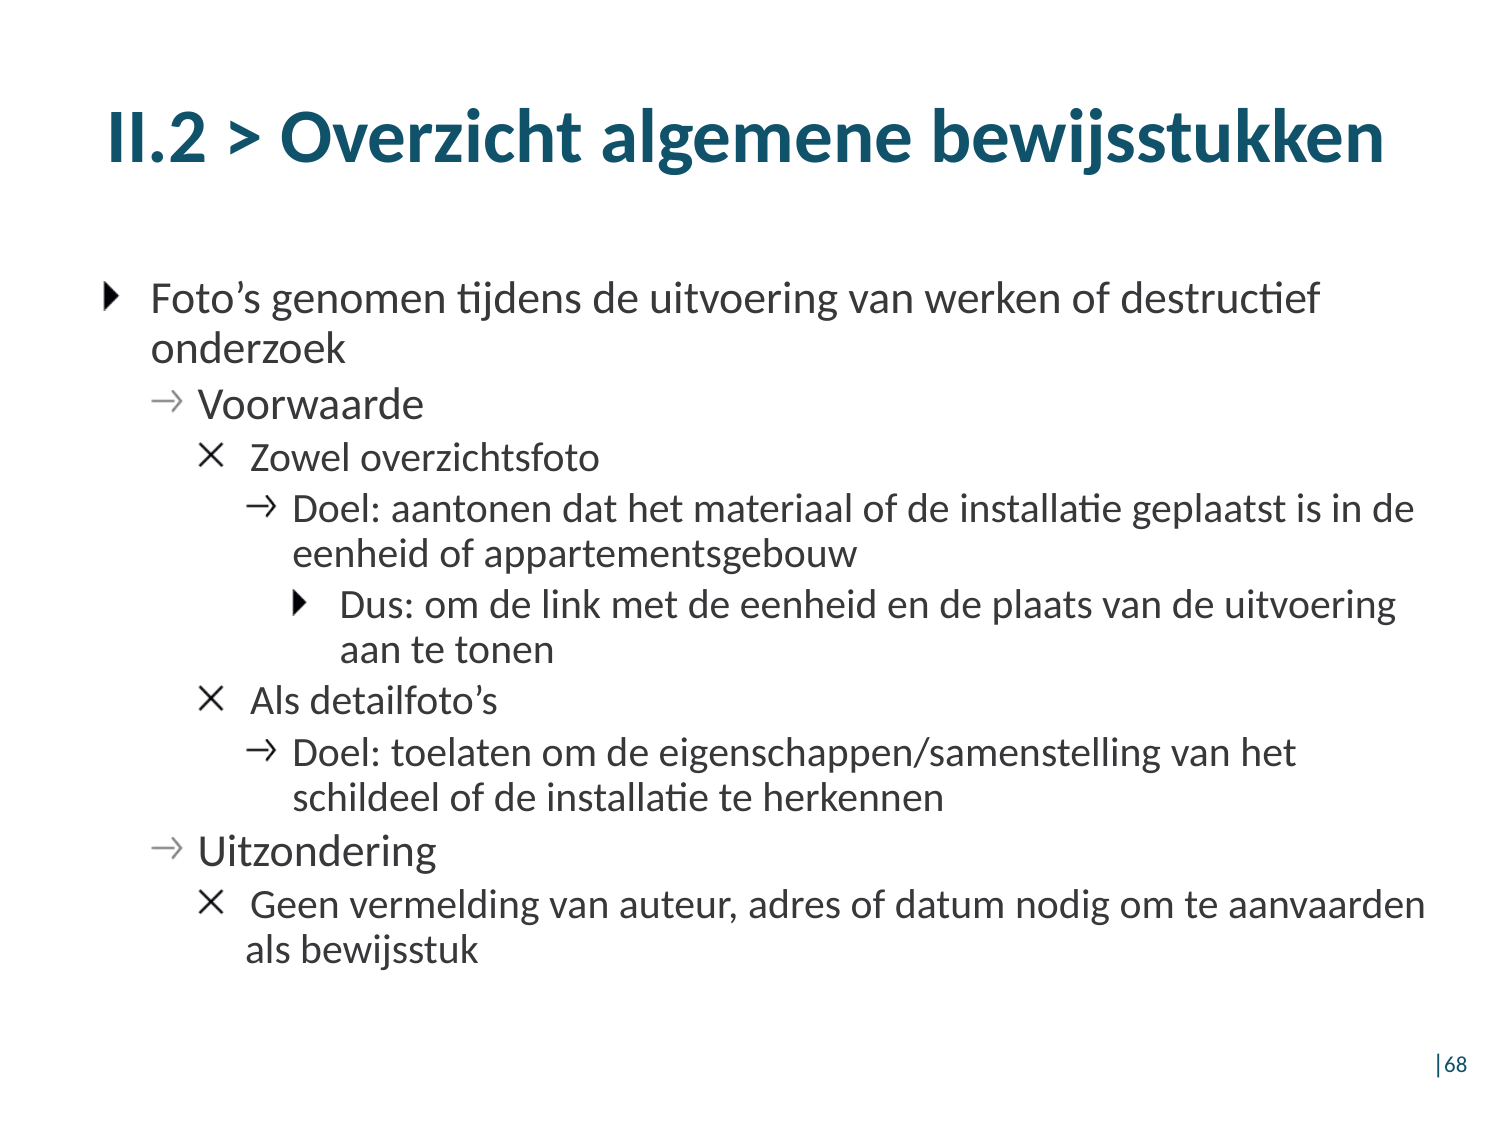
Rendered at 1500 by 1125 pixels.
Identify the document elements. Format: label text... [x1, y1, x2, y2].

picture [197, 889, 251, 916]
picture [292, 589, 330, 616]
picture [197, 685, 251, 713]
text_box │68 [1132, 1042, 1483, 1103]
picture [245, 495, 288, 518]
picture [103, 281, 145, 311]
list Foto’s genomen tijdens de uitvoering van werken of destructief onderzoek Voorwaarde Zowel overzichtsfoto Doel: aantonen dat het materiaal of de installatie geplaatst is in de eenheid of appartementsgebouw Dus: om de link met de eenheid en de plaats van de uitvoering aan te tonen Als detailfoto’s Doel: toelaten om de eigenschappen/samenstelling van het schildeel of de installatie te herkennen Uitzondering Geen vermelding van auteur, adres of datum nodig om te aanvaarden als bewijsstuk [88, 267, 1459, 965]
picture [197, 442, 251, 469]
picture [150, 390, 195, 413]
text_box II.2 > Overzicht algemene bewijsstukken [91, 91, 1463, 269]
picture [245, 739, 288, 762]
picture [150, 837, 195, 860]
